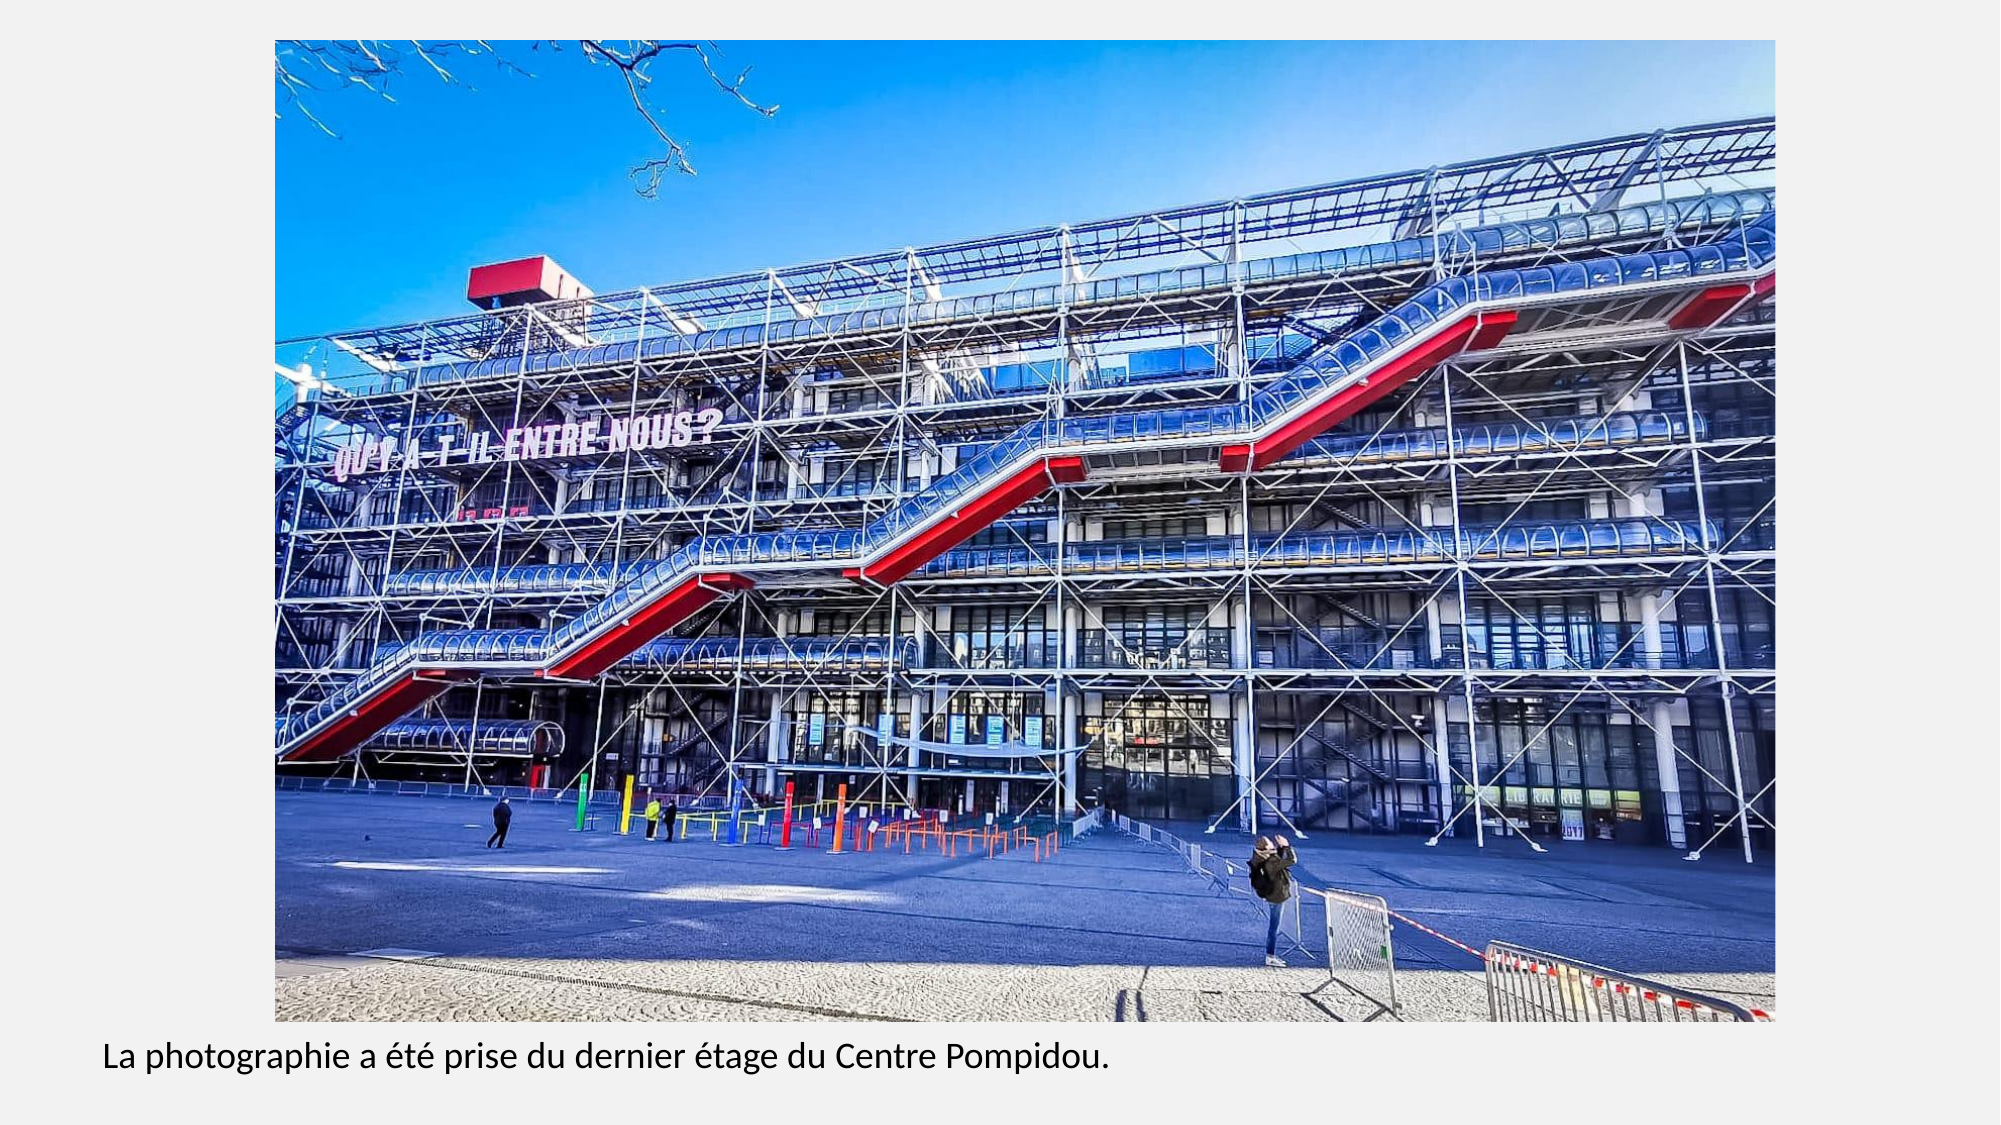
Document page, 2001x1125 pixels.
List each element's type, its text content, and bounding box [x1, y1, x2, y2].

picture [275, 40, 1776, 1022]
text_box La photographie a été prise du dernier étage du Centre Pompidou. [87, 1023, 1136, 1084]
